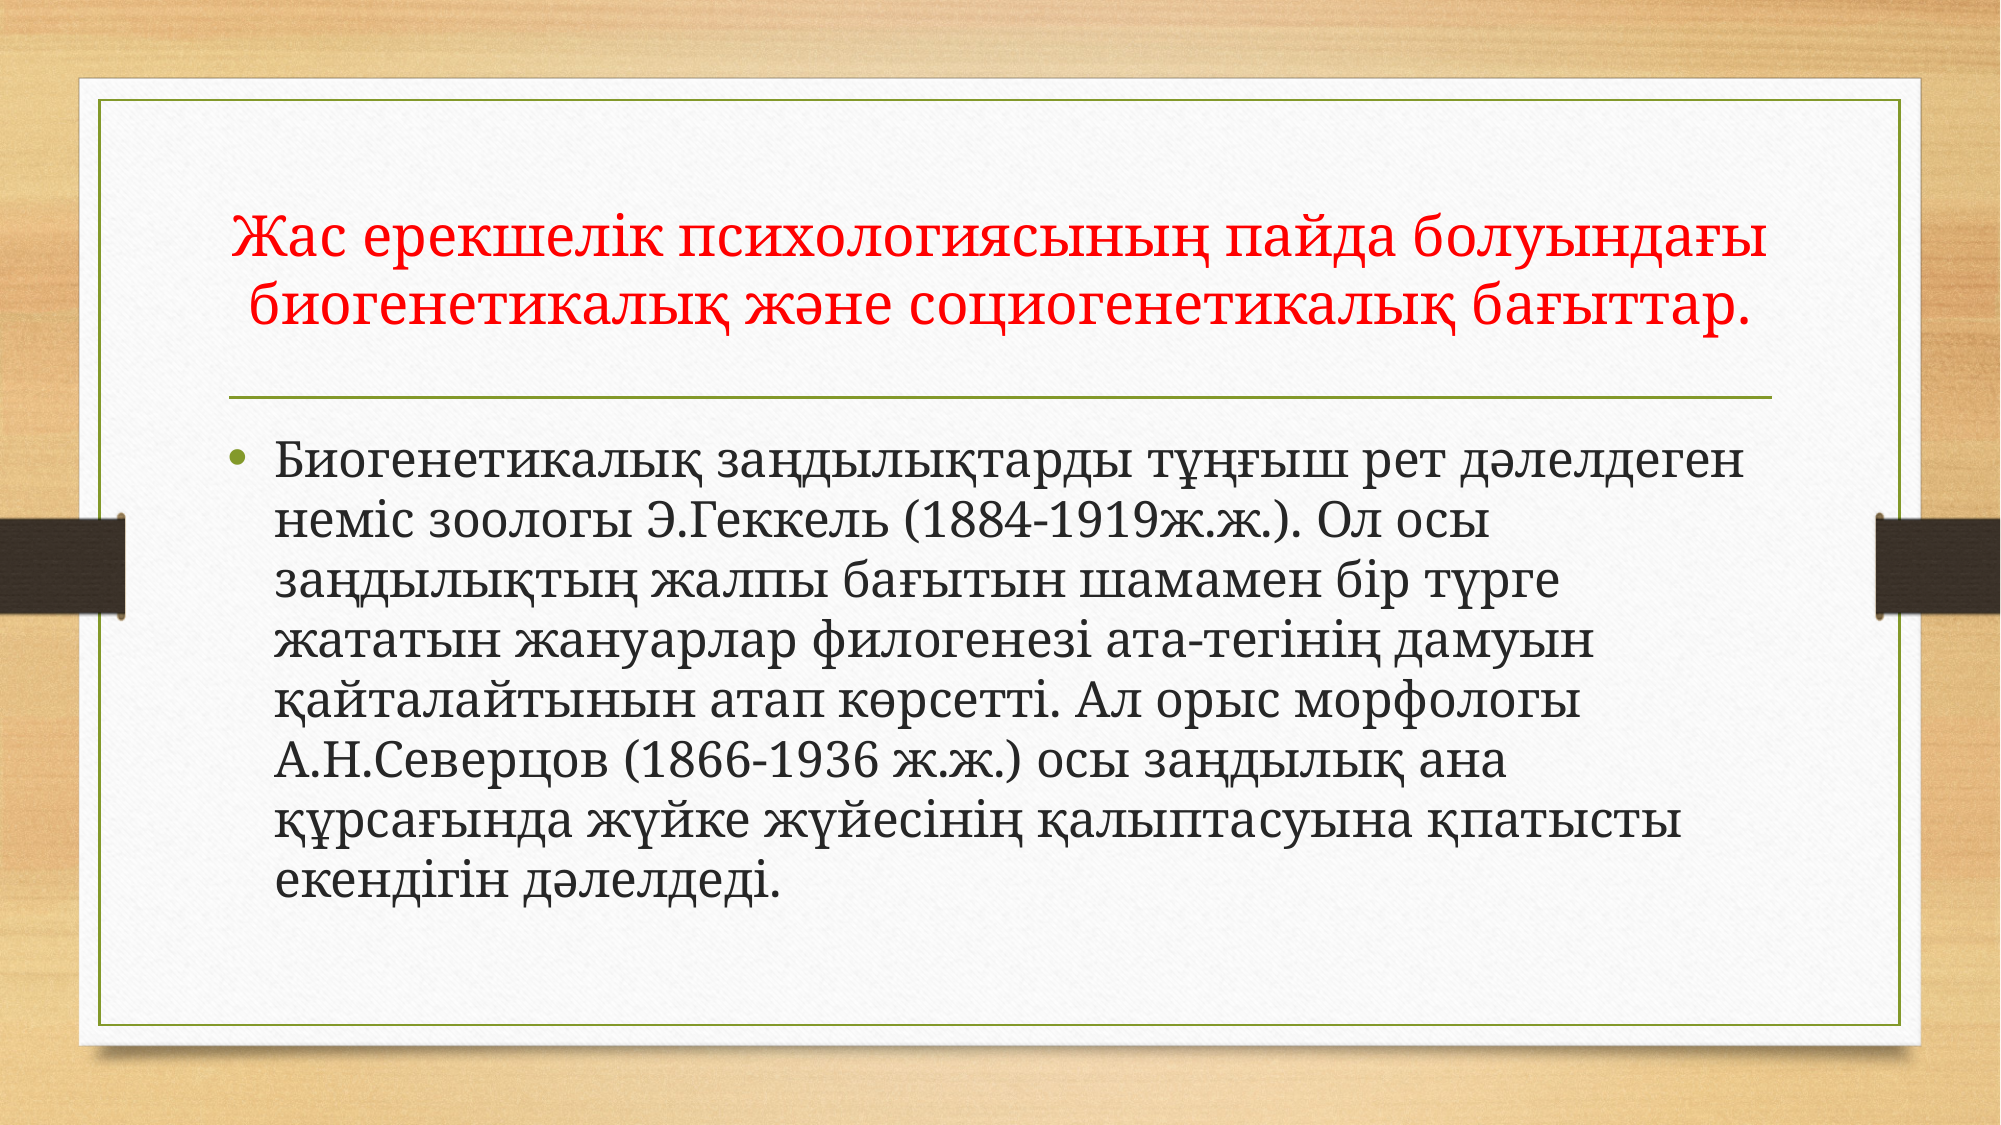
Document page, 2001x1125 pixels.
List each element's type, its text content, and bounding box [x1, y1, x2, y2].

picture [0, 0, 2001, 1125]
list Биогенетикалық заңдылықтарды тұңғыш рет дәлелдеген неміс зоологы Э.Геккель (1884-1919ж.ж.). Ол осы заңдылықтың жалпы бағытын шамамен бір түрге жататын жануарлар филогенезі ата-тегінің дамуын қайталайтынын атап көрсетті. Ал орыс морфологы А.Н.Северцов (1866-1936 ж.ж.) осы заңдылық ана құрсағында жүйке жүйесінің қалыптасуына қпатысты екендігін дәлелдеді. [212, 419, 1788, 964]
title Жас ерекшелік психологиясының пайда болуындағы биогенетикалық және социогенетикалық бағыттар. [212, 161, 1788, 375]
